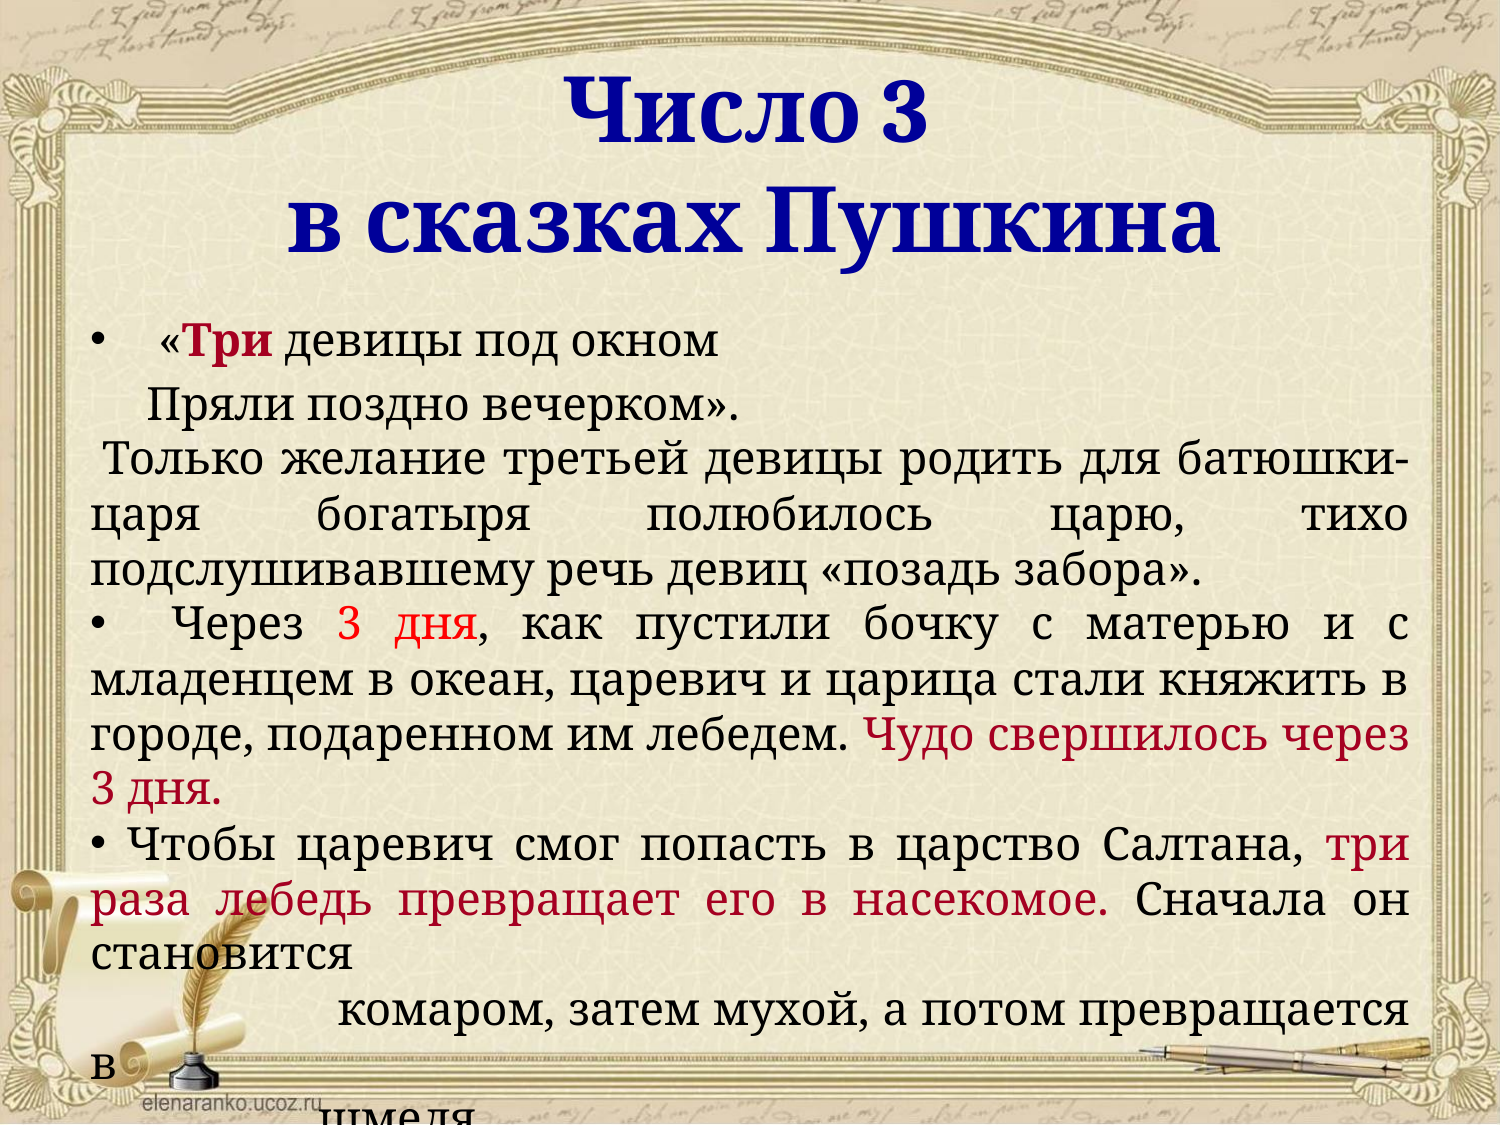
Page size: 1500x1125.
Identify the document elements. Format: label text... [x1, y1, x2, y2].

list «Три девицы под окном Пряли поздно вечерком». Только желание третьей девицы родить для батюшки-царя богатыря полюбилось царю, тихо подслушивавшему речь девиц «позадь забора». Через 3 дня, как пустили бочку с матерью и с младенцем в океан, царевич и царица стали княжить в городе, подаренном им лебедем. Чудо свершилось через 3 дня. Чтобы царевич смог попасть в царство Салтана, три раза лебедь превращает его в насекомое. Сначала он становится комаром, затем мухой, а потом превращается в шмеля. [75, 302, 1425, 1005]
picture [0, 0, 1500, 1125]
title Число 3 в сказках Пушкина [123, 54, 1388, 268]
